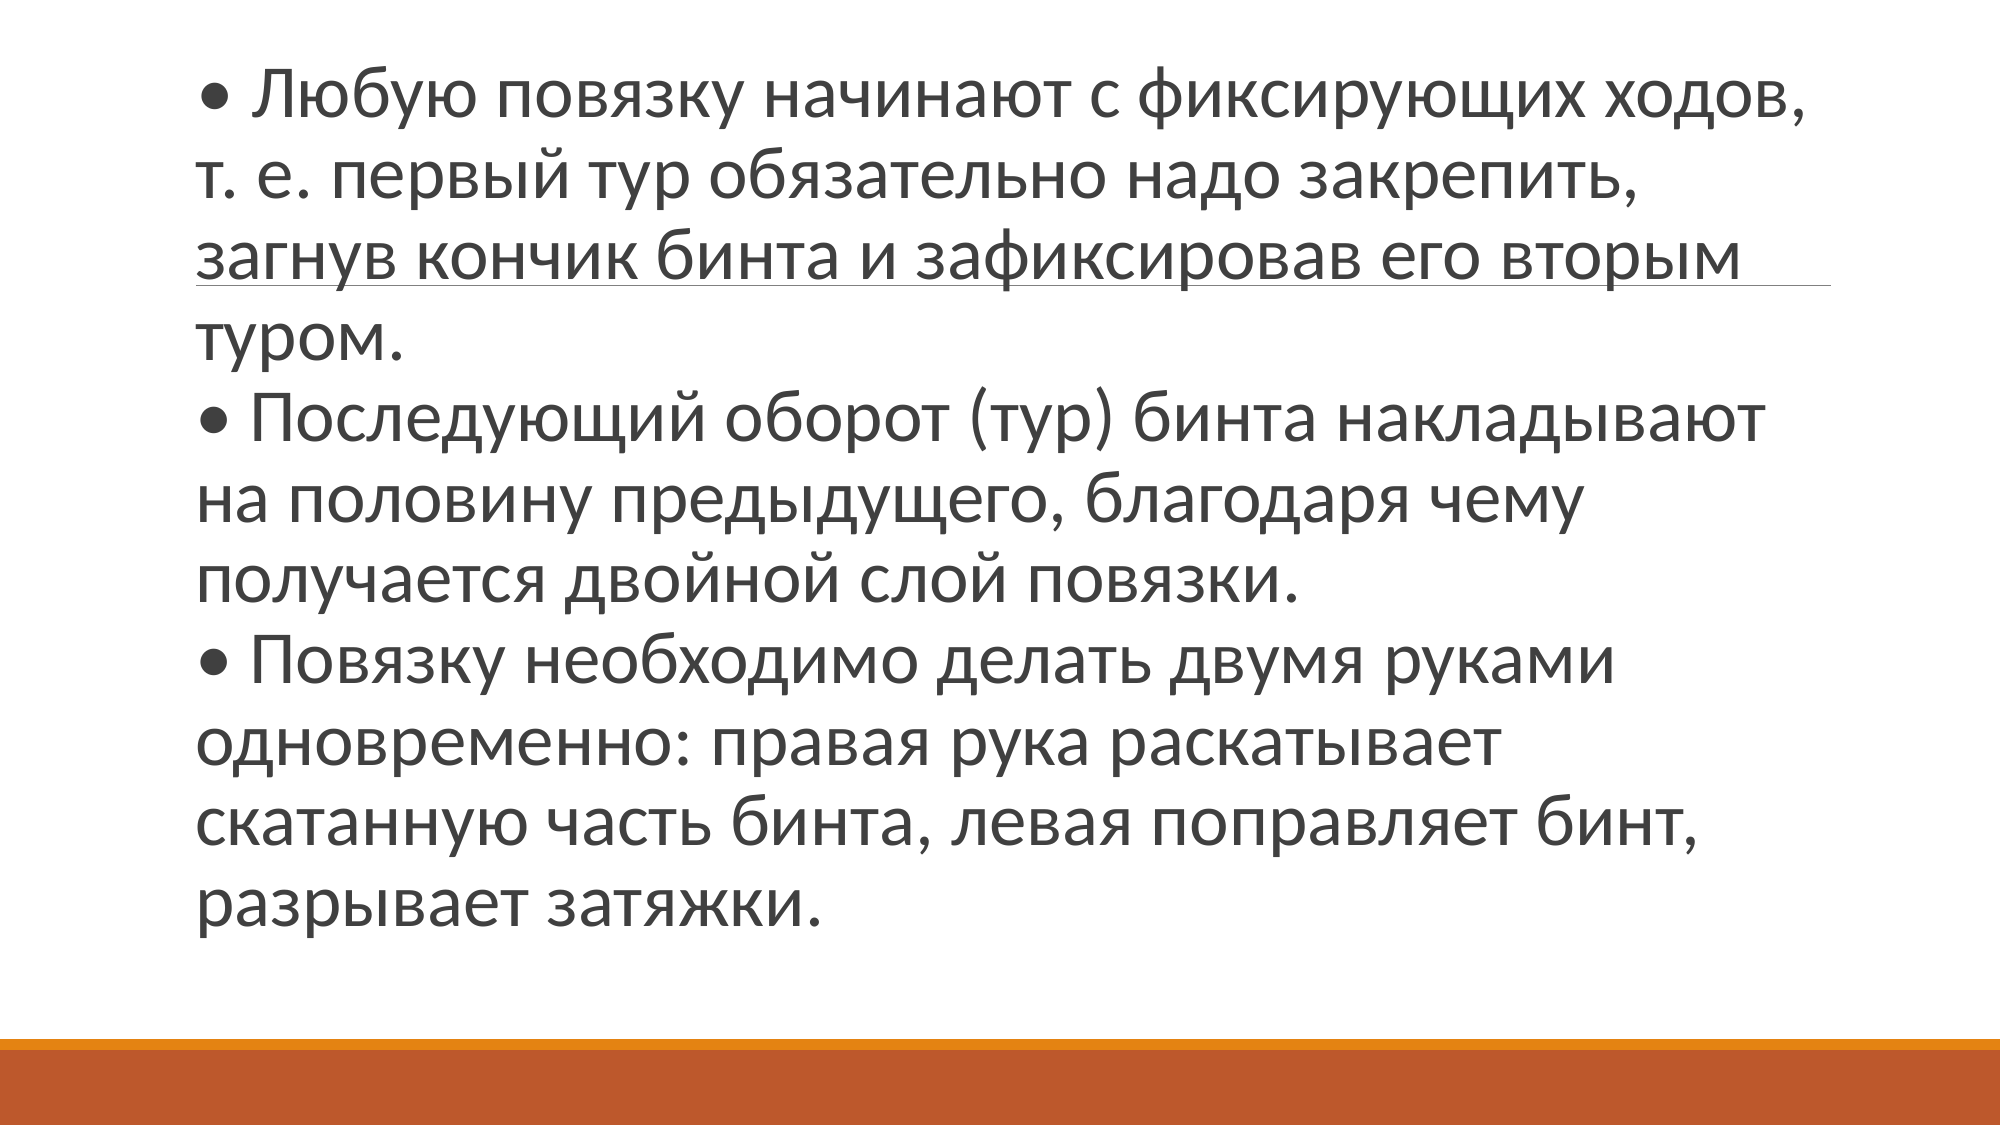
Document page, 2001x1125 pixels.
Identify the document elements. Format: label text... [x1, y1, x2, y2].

list • Любую повязку начинают с фиксирующих ходов, т. е. первый тур обязательно надо закрепить, загнув кончик бинта и зафиксировав его вторым туром. • Последующий оборот (тур) бинта накладывают на половину предыдущего, благодаря чему получается двойной слой повязки. • Повязку необходимо делать двумя руками одновременно: правая рука раскатывает скатанную часть бинта, левая поправляет бинт, разрывает затяжки. [180, 45, 1830, 963]
